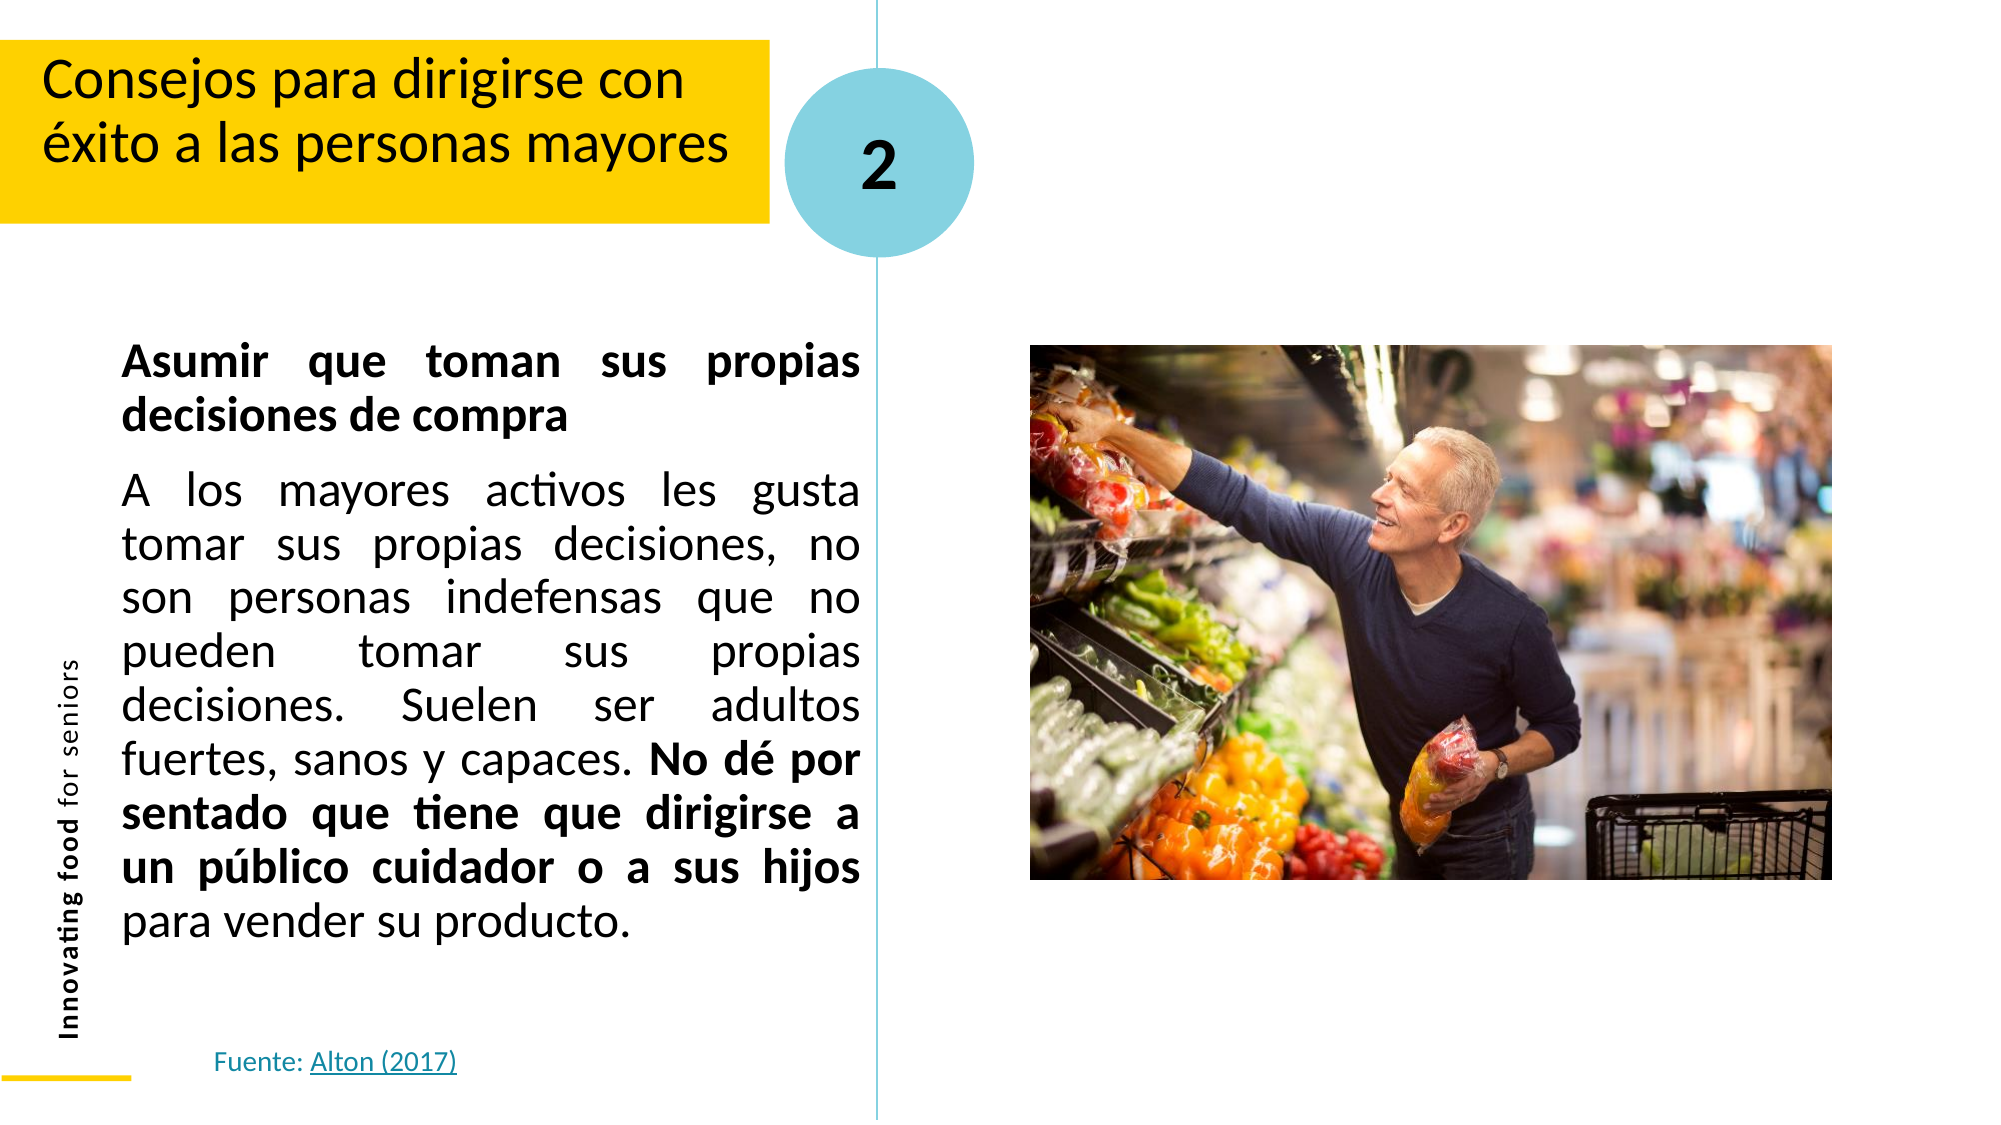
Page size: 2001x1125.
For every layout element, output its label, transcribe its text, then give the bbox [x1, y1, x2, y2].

picture [1030, 345, 1832, 880]
list 2 [784, 116, 974, 258]
list Consejos para dirigirse con éxito a las personas mayores [0, 39, 770, 224]
list Asumir que toman sus propias decisiones de compra A los mayores activos les gusta tomar sus propias decisiones, no son personas indefensas que no pueden tomar sus propias decisiones. Suelen ser adultos fuertes, sanos y capaces. No dé por sentado que tiene que dirigirse a un público cuidador o a sus hijos para vender su producto. [106, 326, 877, 974]
text_box Fuente: Alton (2017) [199, 1034, 473, 1085]
